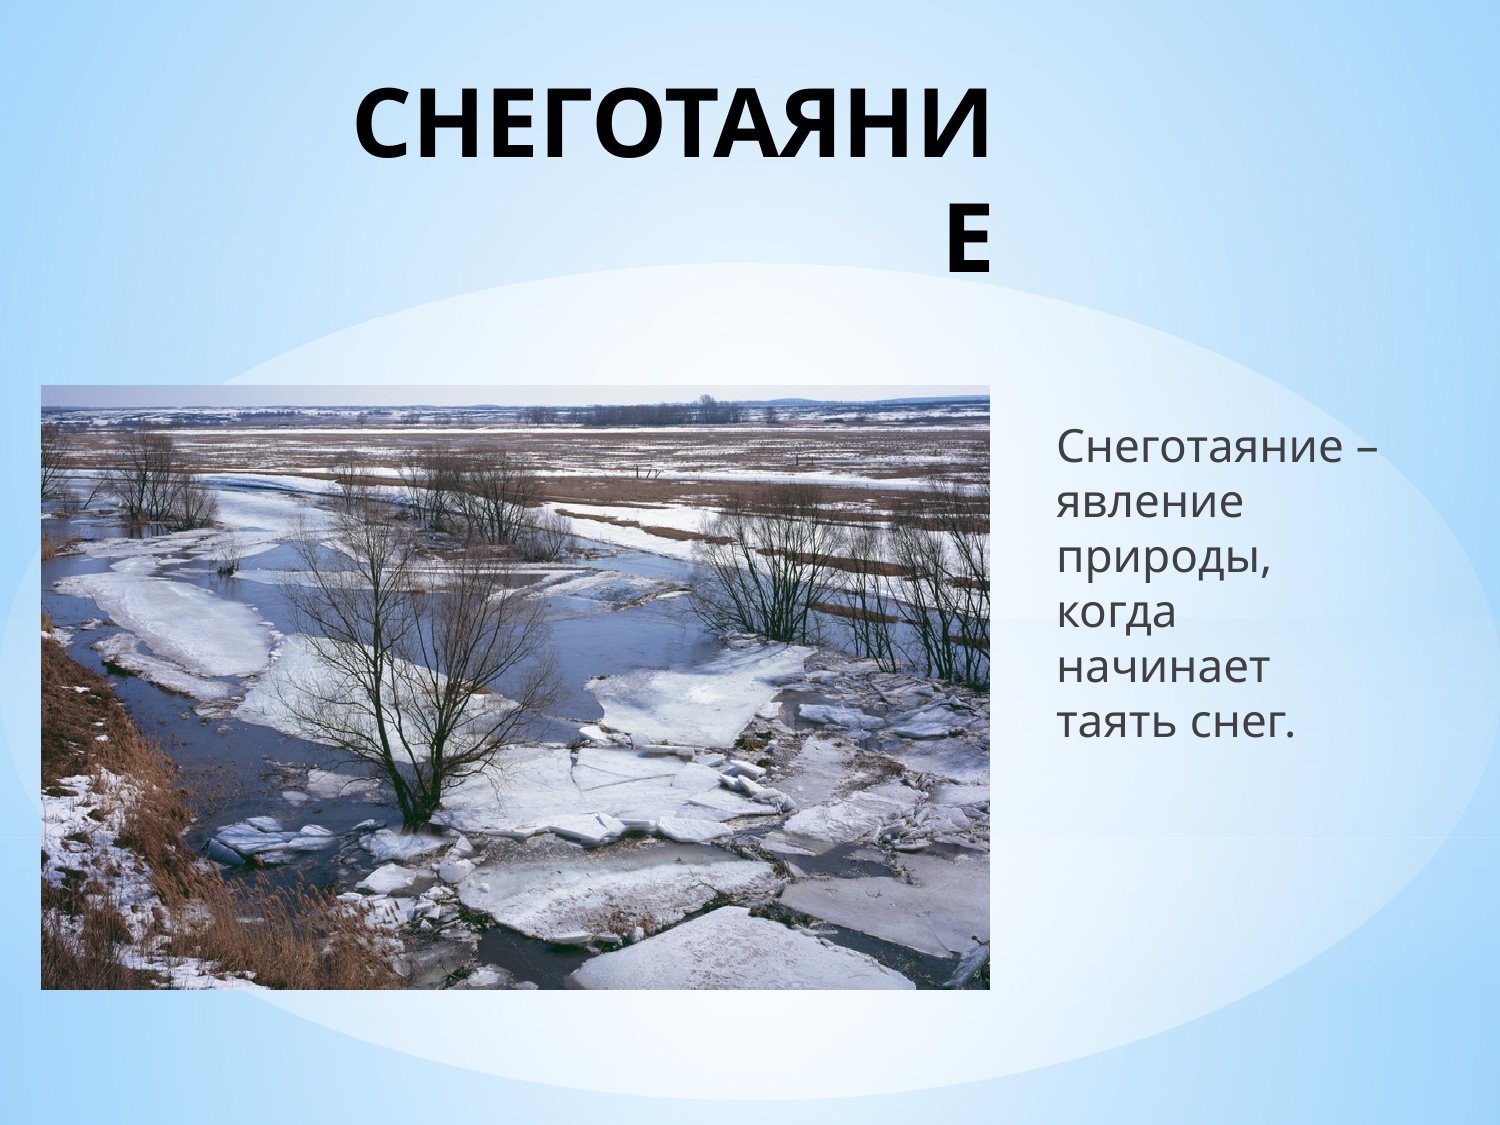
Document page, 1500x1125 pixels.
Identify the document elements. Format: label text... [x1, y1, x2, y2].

list Снеготаяние – явление природы, когда начинает таять снег. [1033, 408, 1400, 1012]
picture [41, 385, 990, 990]
title СНЕГОТАЯНИЕ [294, 54, 1010, 197]
